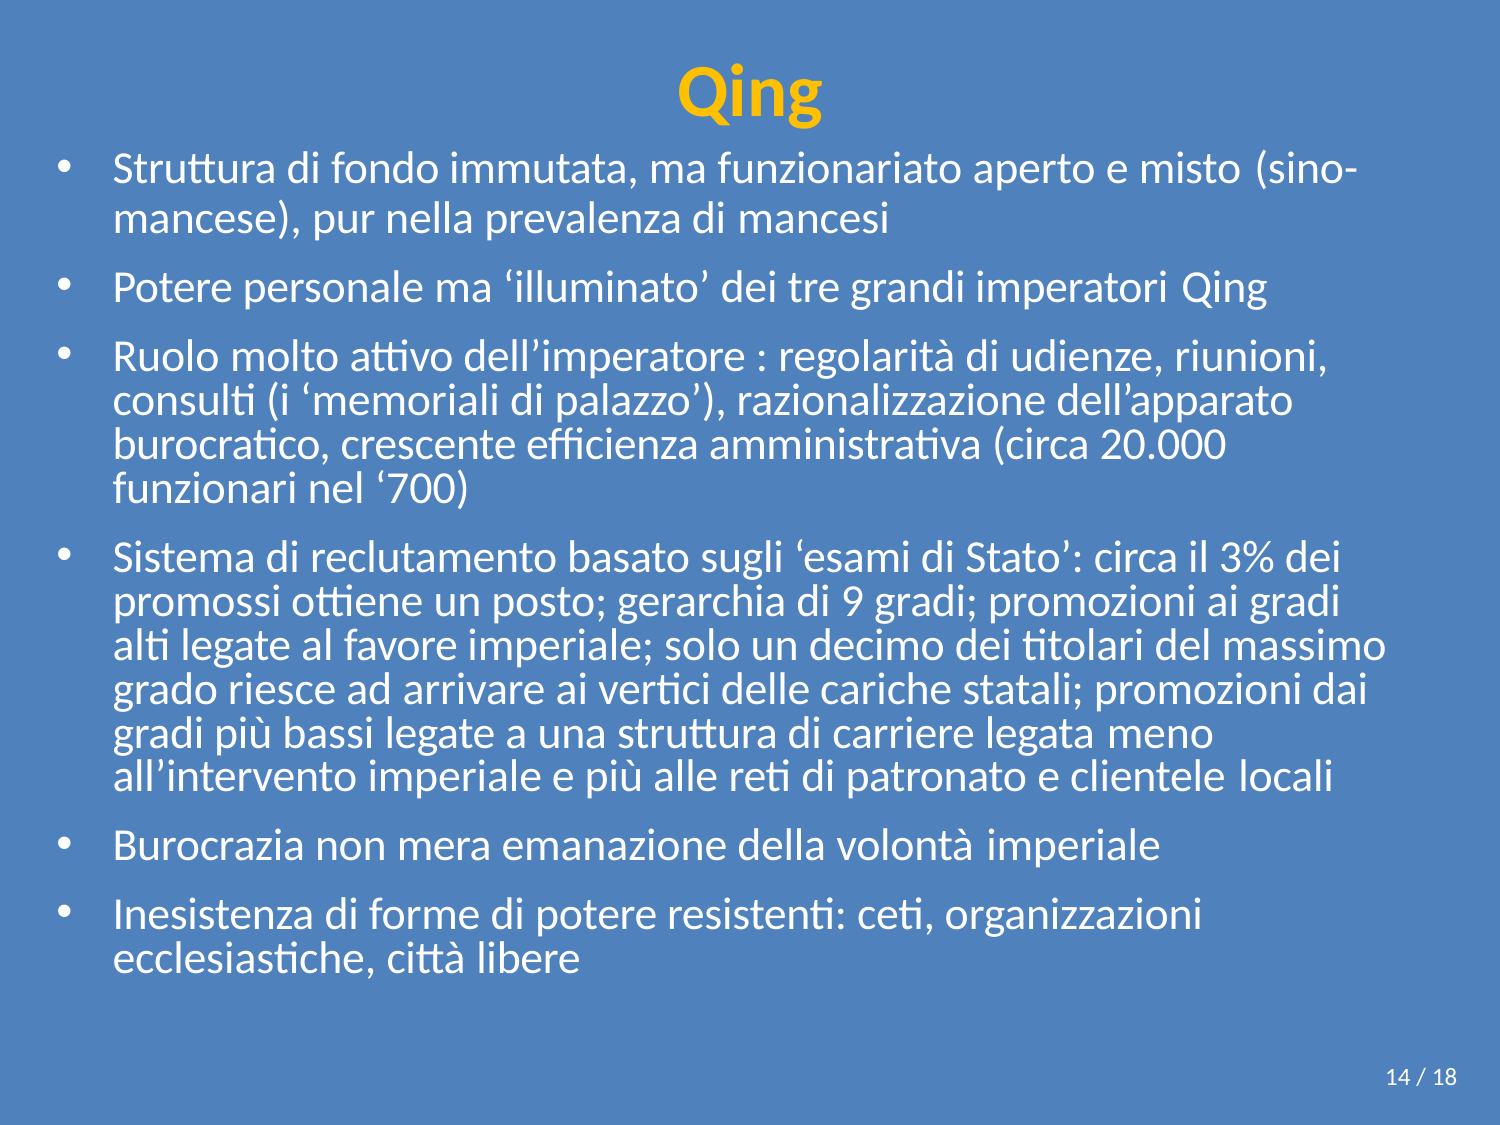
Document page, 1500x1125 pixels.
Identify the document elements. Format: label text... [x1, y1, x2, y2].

slide_number 14 / 18 [1378, 1064, 1460, 1125]
title Qing [675, 39, 826, 141]
text_box Struttura di fondo immutata, ma funzionariato aperto e misto (sino- mancese), pur nella prevalenza di mancesi Potere personale ma ‘illuminato’ dei tre grandi imperatori Qing Ruolo molto attivo dell’imperatore : regolarità di udienze, riunioni, consulti (i ‘memoriali di palazzo’), razionalizzazione dell’apparato burocratico, crescente efficienza amministrativa (circa 20.000 funzionari nel ‘700) Sistema di reclutamento basato sugli ‘esami di Stato’: circa il 3% dei promossi ottiene un posto; gerarchia di 9 gradi; promozioni ai gradi alti legate al favore imperiale; solo un decimo dei titolari del massimo grado riesce ad arrivare ai vertici delle cariche statali; promozioni dai gradi più bassi legate a una struttura di carriere legata meno all’intervento imperiale e più alle reti di patronato e clientele locali Burocrazia non mera emanazione della volontà imperiale Inesistenza di forme di potere resistenti: ceti, organizzazioni ecclesiastiche, città libere [54, 141, 1404, 983]
text_box [41, 148, 1435, 1012]
